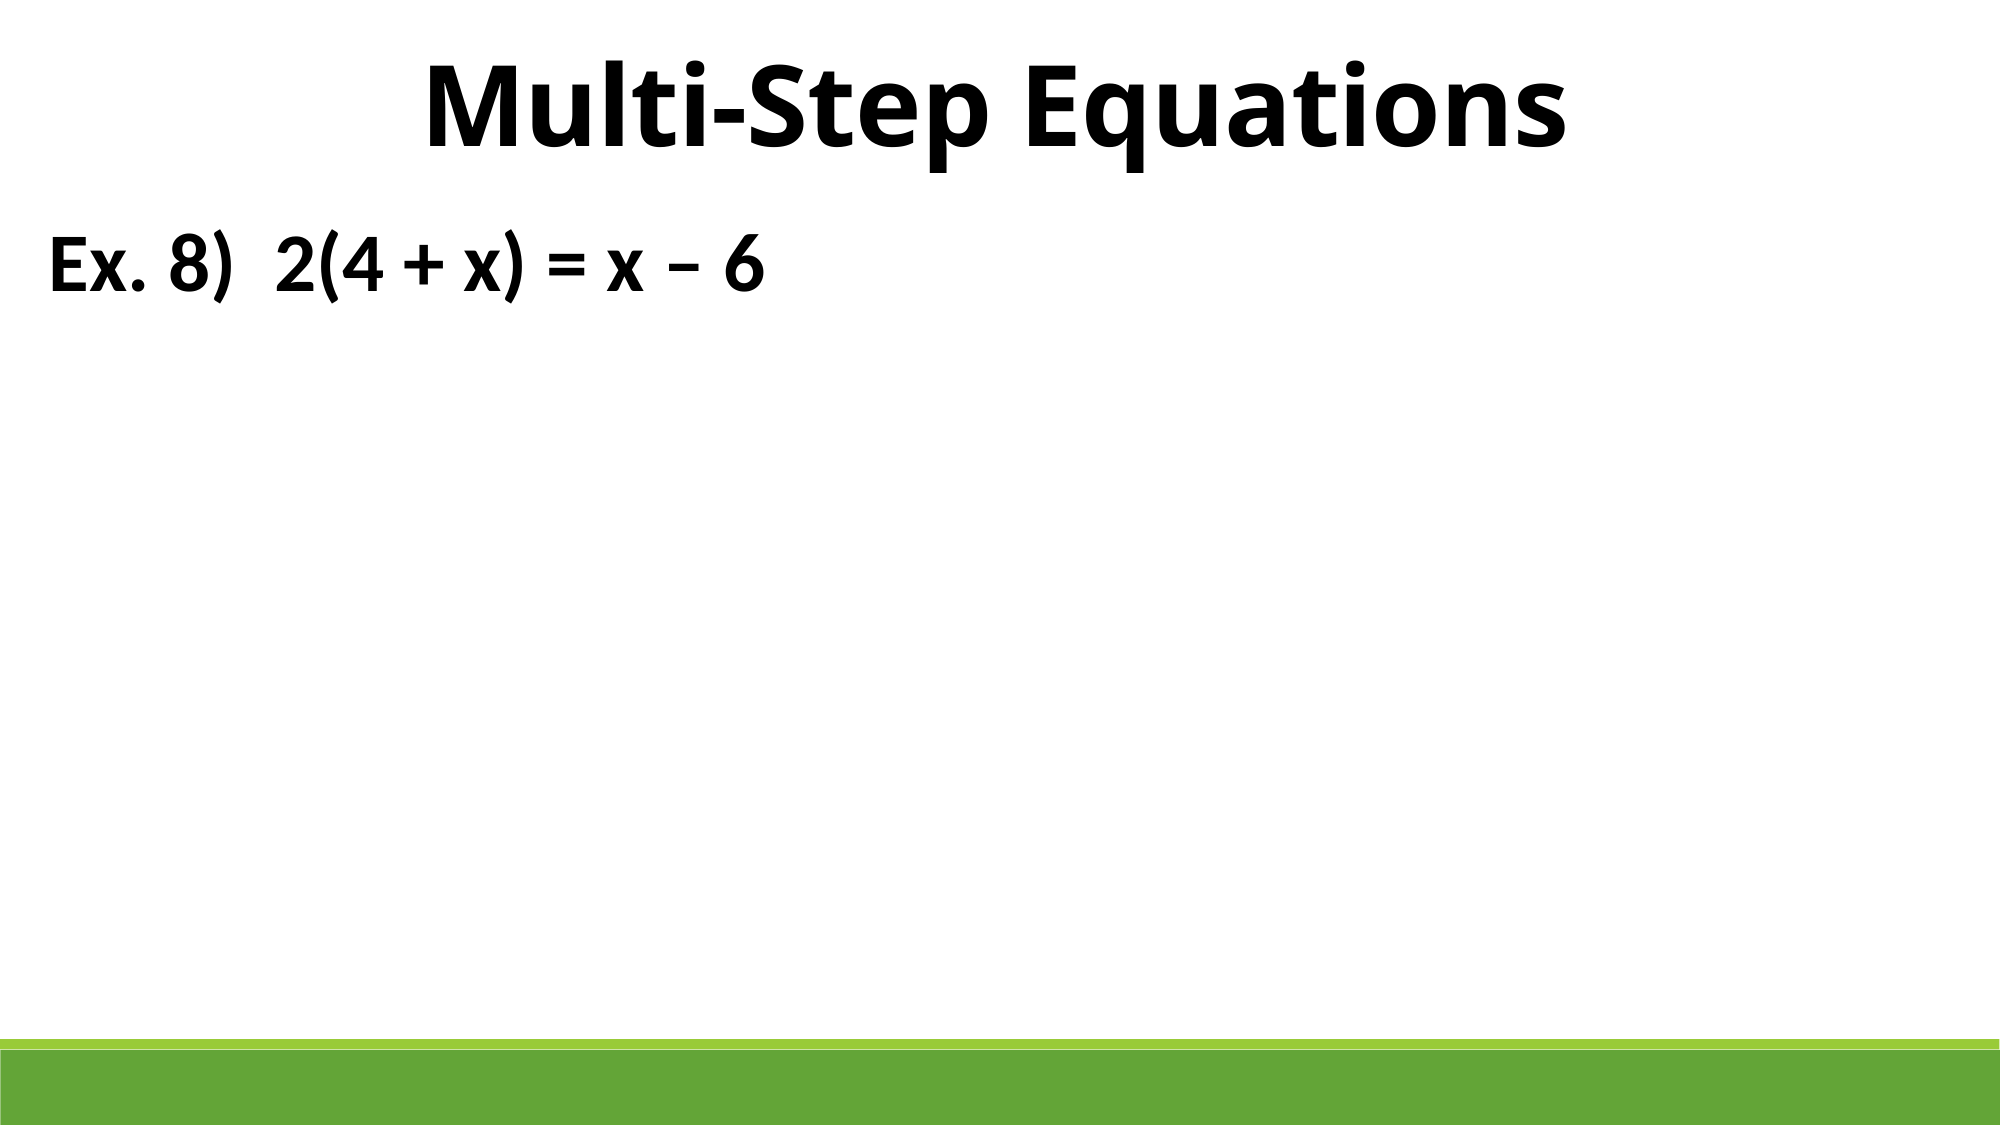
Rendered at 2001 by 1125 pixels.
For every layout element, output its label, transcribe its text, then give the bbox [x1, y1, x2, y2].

text_box Multi-Step Equations [170, 47, 1820, 183]
text_box Ex. 8) 2(4 + x) = x – 6 [34, 201, 1348, 316]
